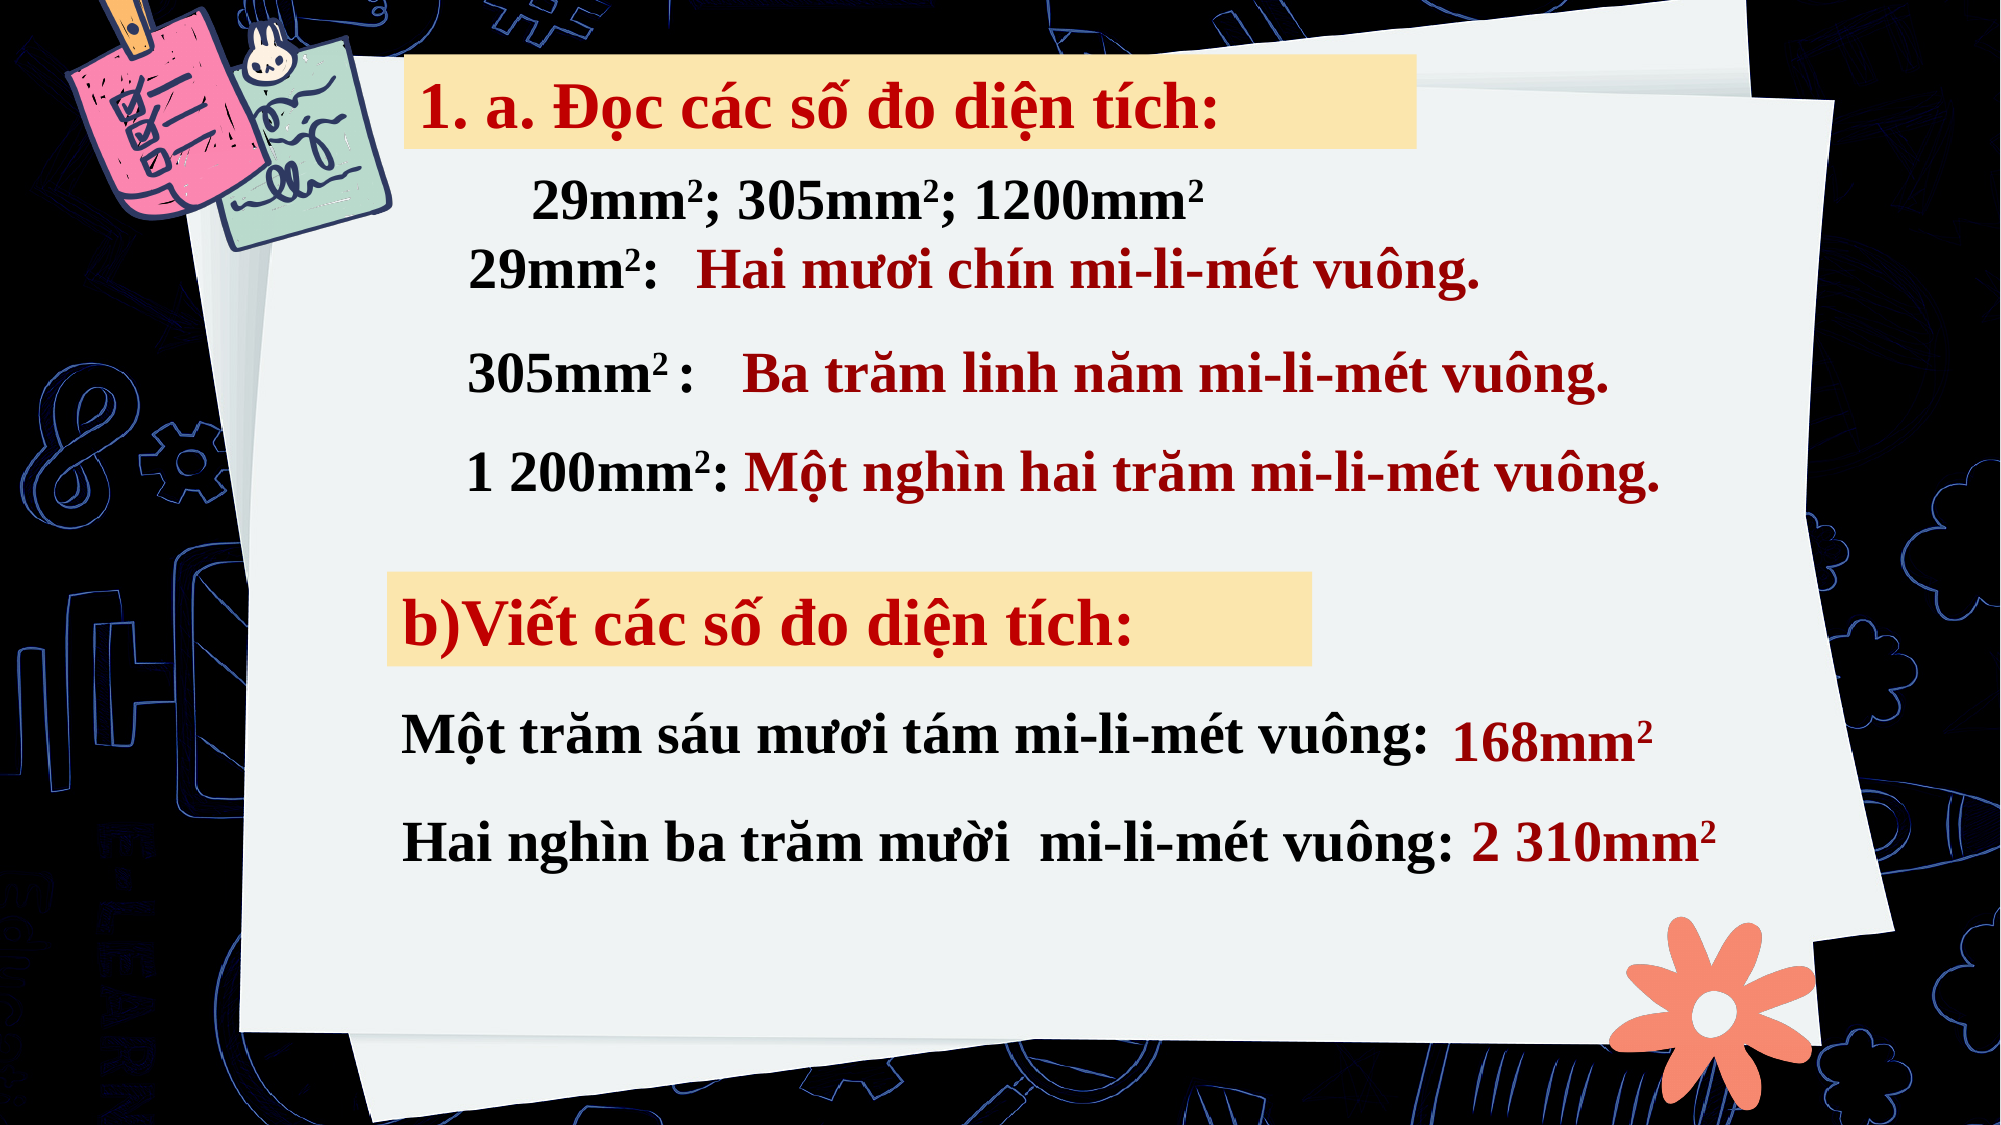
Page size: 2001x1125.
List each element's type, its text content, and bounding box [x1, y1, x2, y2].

text_box 29mm2; 305mm2; 1200mm2 [516, 154, 1392, 222]
text_box 1 200mm2: [450, 425, 700, 511]
text_box 2 310mm2 [1456, 795, 1782, 880]
text_box b)Viết các số đo diện tích: [387, 571, 1313, 667]
text_box Hai mươi chín mi-li-mét vuông. [681, 222, 1782, 308]
picture [0, 0, 2001, 1125]
text_box 168mm2 [1437, 695, 1725, 781]
text_box Một trăm sáu mươi tám mi-li-mét vuông: [387, 687, 1483, 773]
text_box 1. a. Đọc các số đo diện tích: [404, 54, 1417, 149]
text_box 305mm2 : [452, 326, 727, 412]
text_box Hai nghìn ba trăm mười mi-li-mét vuông: [387, 795, 1485, 881]
text_box Một nghìn hai trăm mi-li-mét vuông. [700, 425, 1851, 511]
text_box 29mm2: [454, 222, 681, 308]
text_box Ba trăm linh năm mi-li-mét vuông. [727, 326, 1778, 412]
